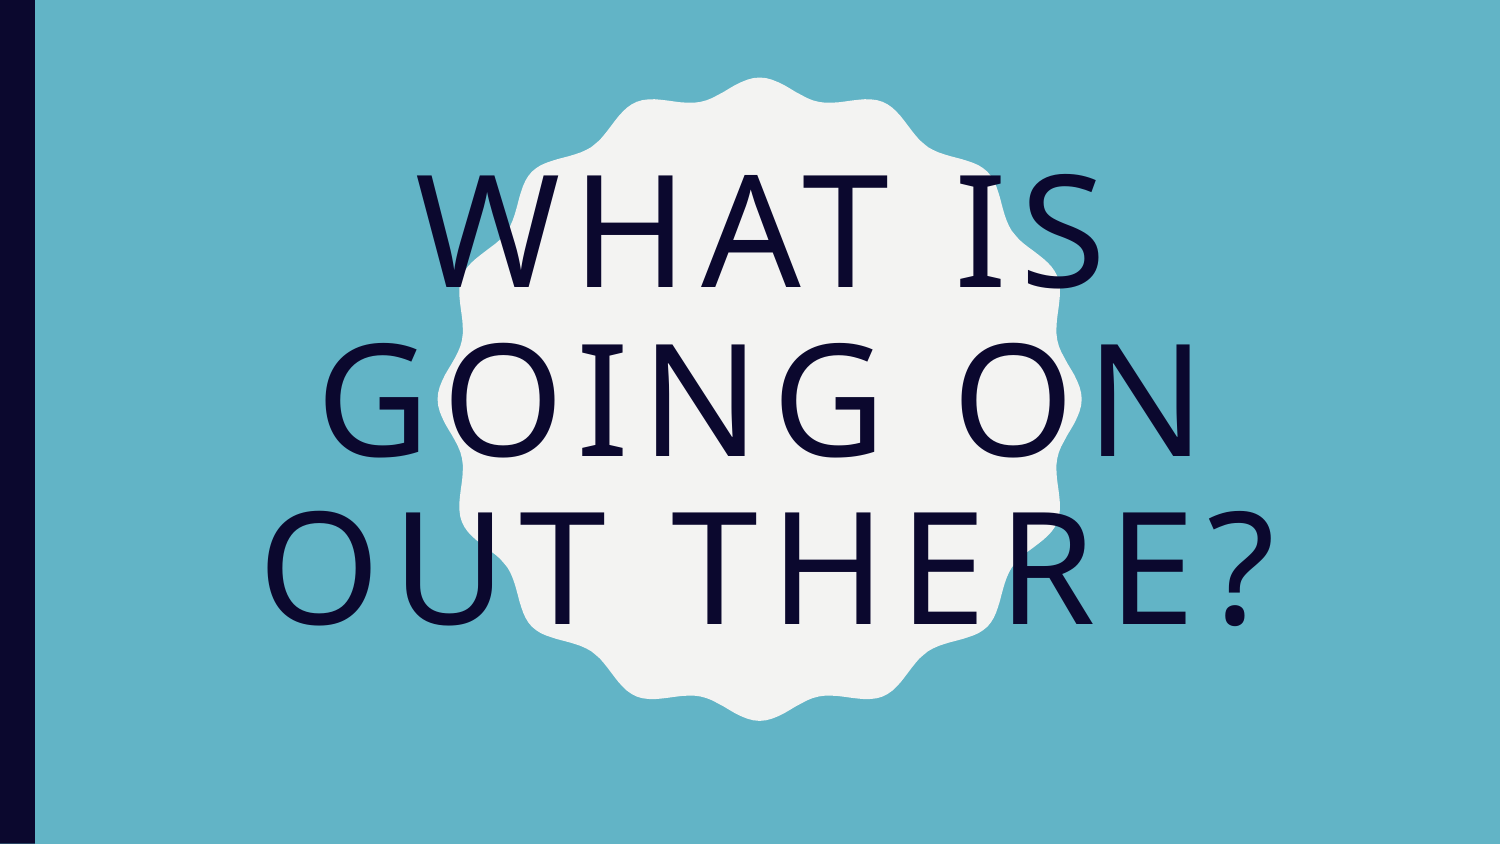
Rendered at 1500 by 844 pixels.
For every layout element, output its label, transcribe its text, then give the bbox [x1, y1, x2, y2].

title What is going on out there? [132, 135, 1403, 676]
